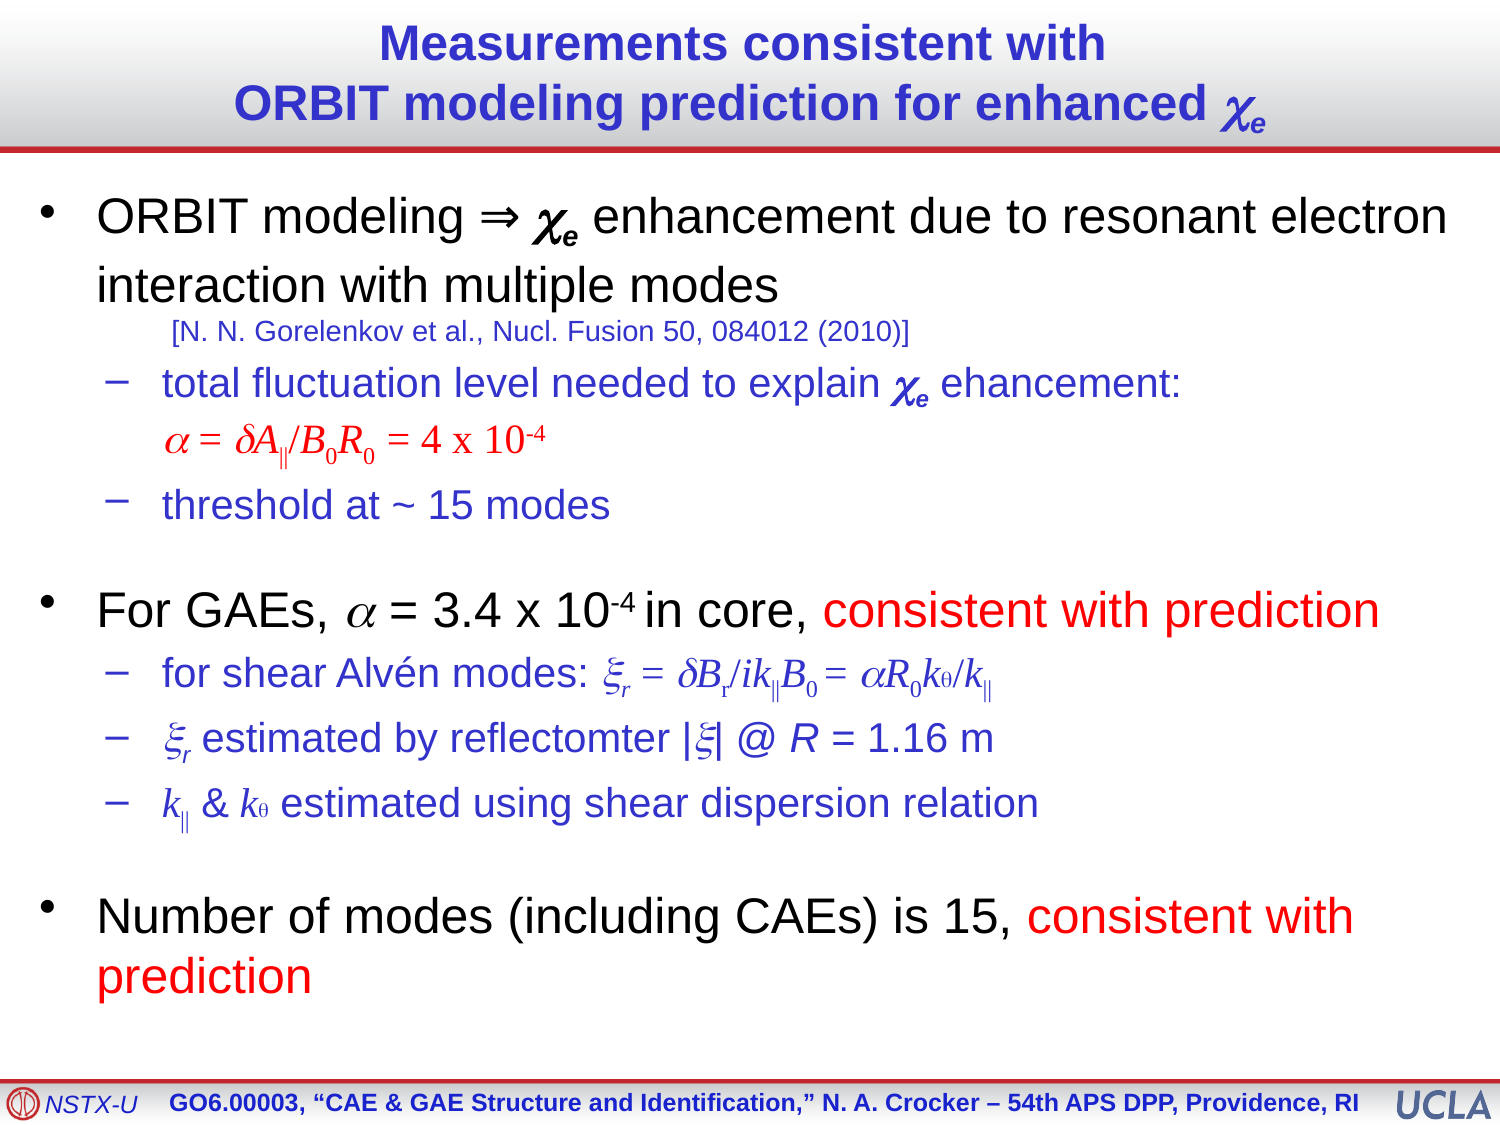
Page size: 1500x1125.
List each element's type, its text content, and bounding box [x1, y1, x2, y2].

title Measurements consistent with ORBIT modeling prediction for enhanced ce [0, 0, 1500, 151]
list ORBIT modeling ⇒ ce enhancement due to resonant electron interaction with multiple modes [N. N. Gorelenkov et al., Nucl. Fusion 50, 084012 (2010)] total fluctuation level needed to explain ce ehancement: a = dA||/B0R0 = 4 x 10-4 threshold at ~ 15 modes For GAEs, a = 3.4 x 10-4 in core, consistent with prediction for shear Alvén modes: xr = dBr/ik||B0 = aR0kq/k|| xr estimated by reflectomter |x| @ R = 1.16 m k|| & kq estimated using shear dispersion relation Number of modes (including CAEs) is 15, consistent with prediction [24, 176, 1500, 1017]
picture [0, 1079, 1500, 1125]
